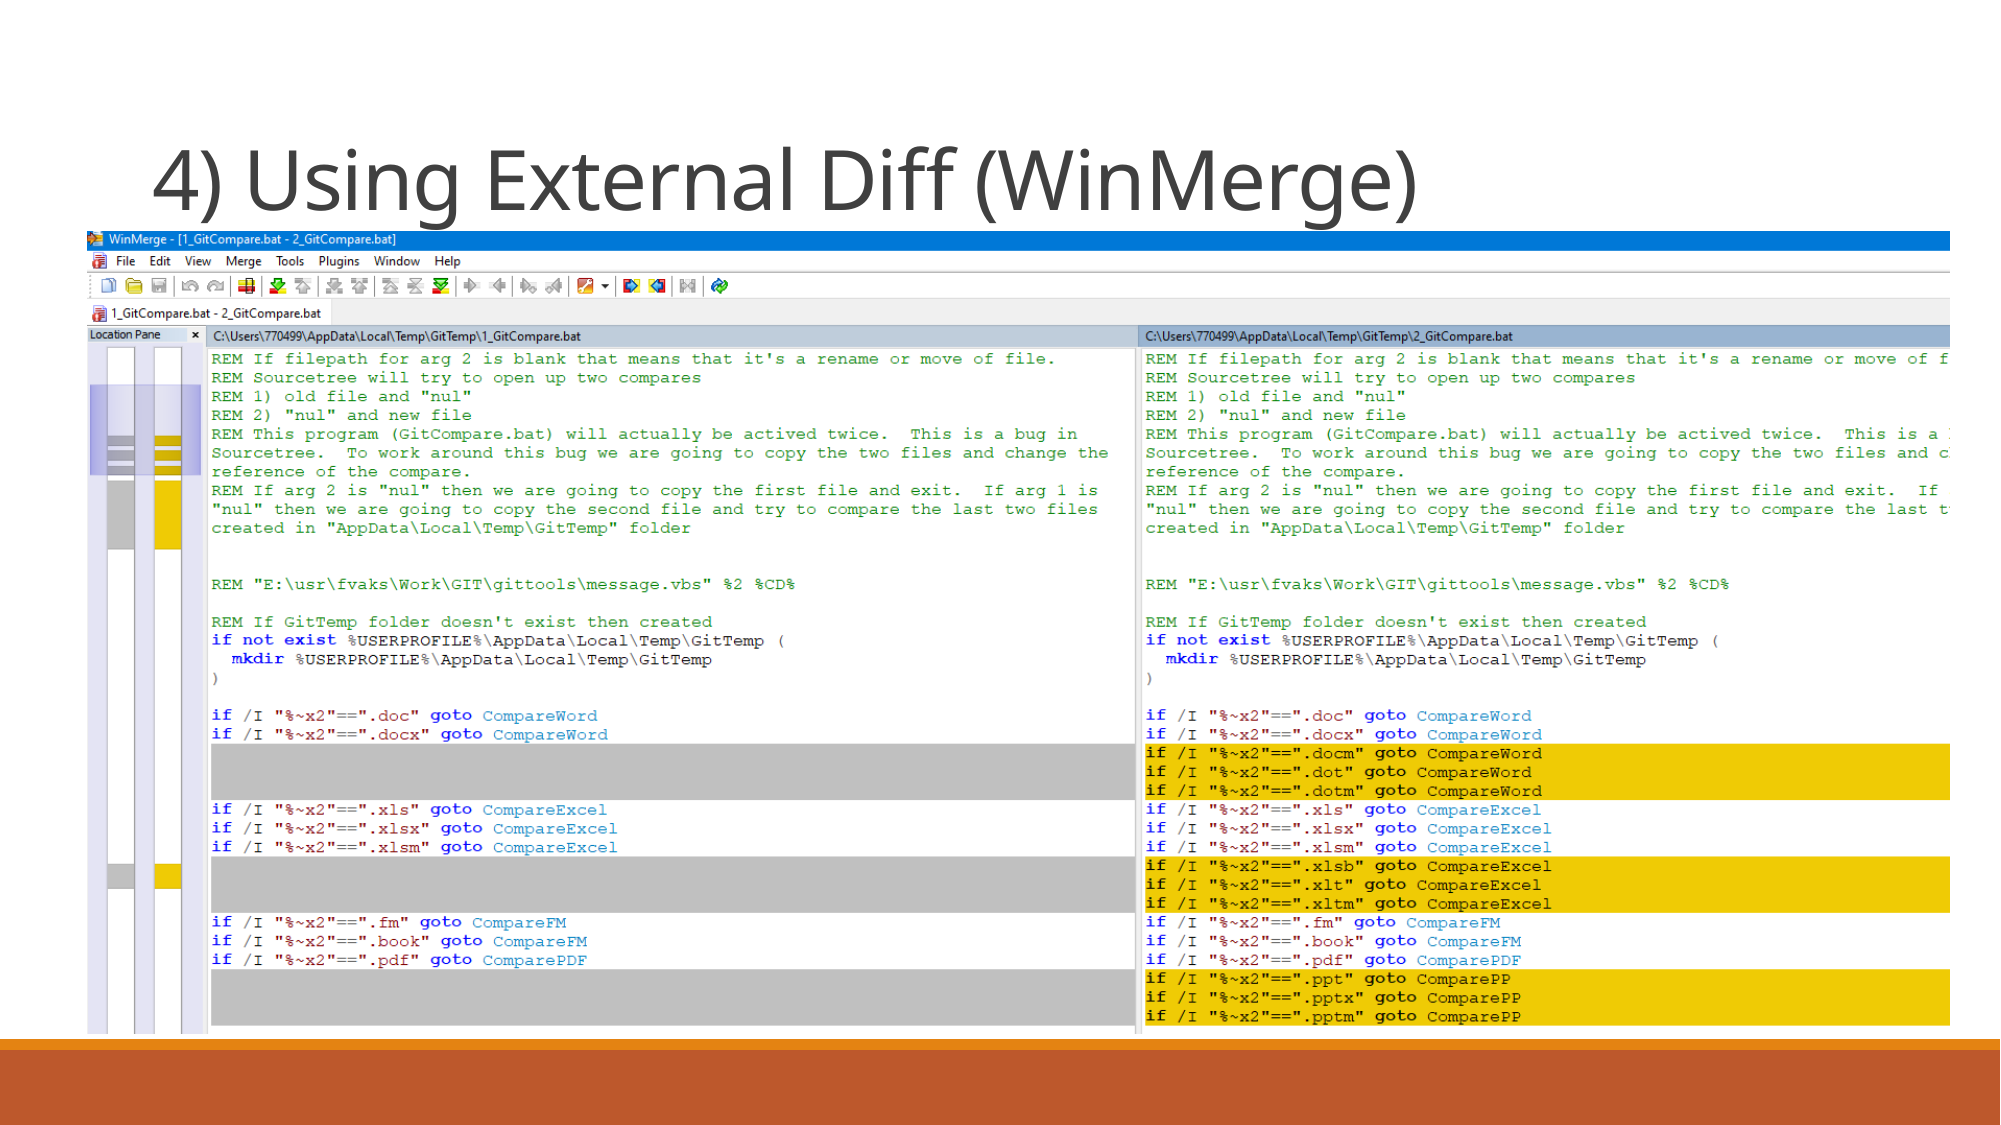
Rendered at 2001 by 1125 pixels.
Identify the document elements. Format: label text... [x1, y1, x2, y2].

picture [86, 231, 1950, 1035]
title 4) Using External Diff (WinMerge) [137, 92, 1863, 229]
